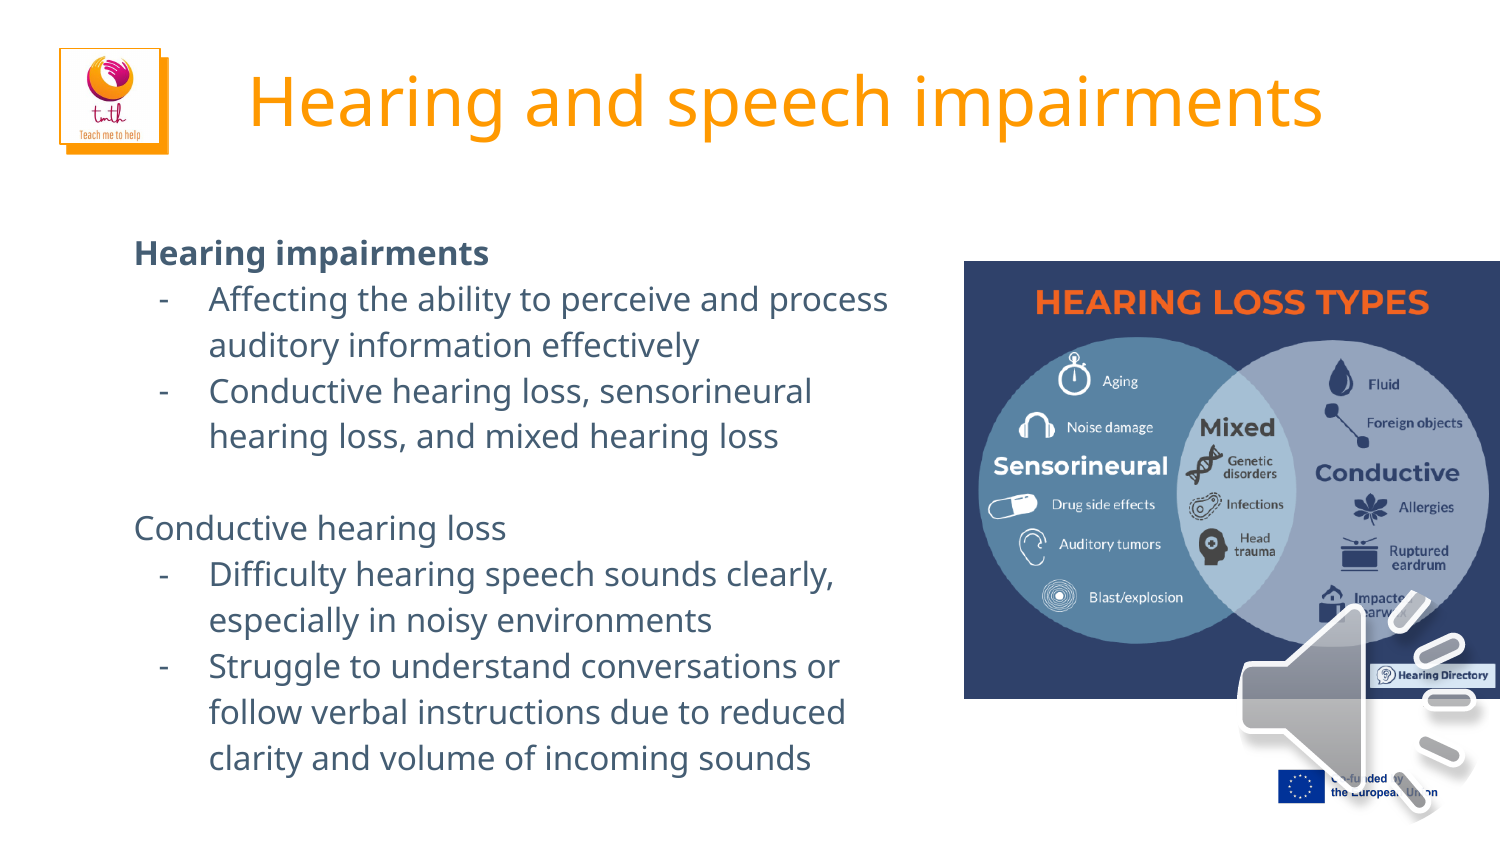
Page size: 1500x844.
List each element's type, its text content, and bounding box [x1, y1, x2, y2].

title Hearing and speech impairments [191, 51, 1382, 146]
list Hearing impairments Affecting the ability to perceive and process auditory information effectively Conductive hearing loss, sensorineural hearing loss, and mixed hearing loss Conductive hearing loss Difficulty hearing speech sounds clearly, especially in noisy environments Struggle to understand conversations or follow verbal instructions due to reduced clarity and volume of incoming sounds [118, 210, 915, 750]
picture [61, 49, 159, 143]
picture [964, 261, 1500, 834]
